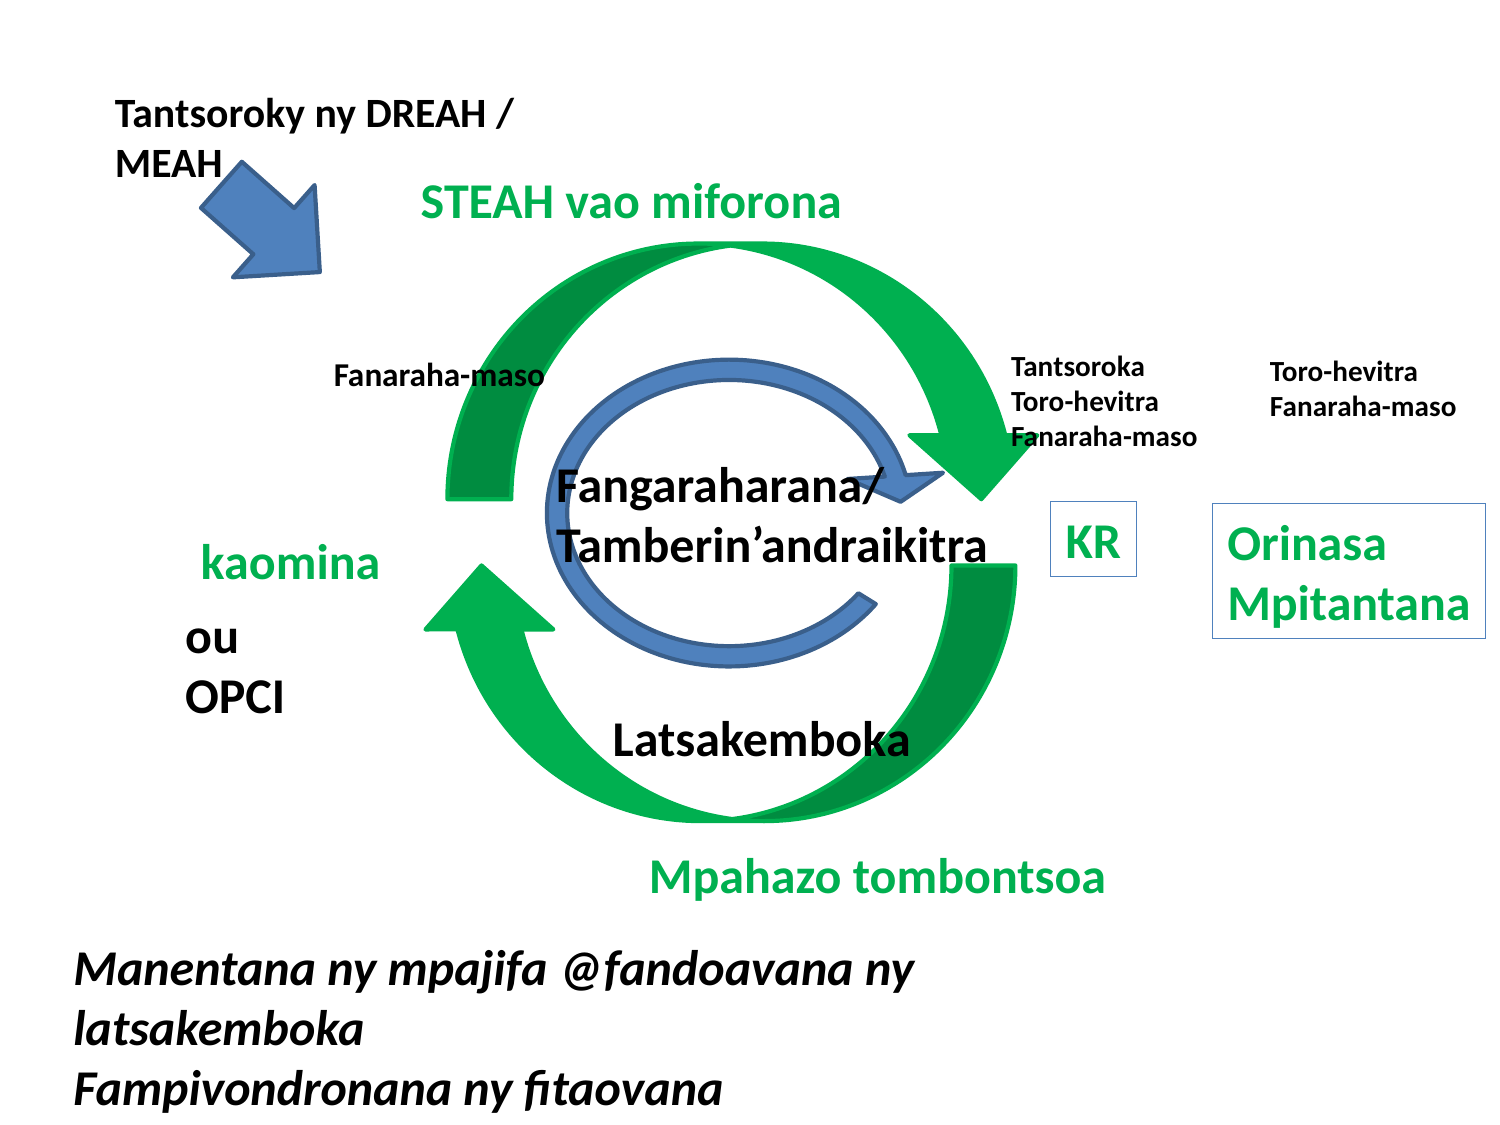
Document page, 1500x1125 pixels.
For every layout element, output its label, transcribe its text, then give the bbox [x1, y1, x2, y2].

text_box kaomina [185, 522, 396, 597]
text_box Orinasa Mpitantana [1212, 503, 1486, 639]
text_box Toro-hevitra Fanaraha-maso [1255, 284, 1472, 490]
text_box Fanaraha-maso [318, 345, 412, 400]
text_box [417, 243, 1046, 822]
text_box Mpahazo tombontsoa [634, 836, 1122, 912]
text_box KR [1050, 501, 1137, 577]
text_box STEAH vao miforona [405, 160, 858, 236]
text_box ou OPCI [170, 595, 301, 731]
text_box Tantsoroka Toro-hevitra Fanaraha-maso [1050, 339, 1213, 460]
text_box [198, 159, 322, 280]
text_box Tantsoroky ny DREAH / MEAH [100, 78, 632, 193]
text_box Manentana ny mpajifa @fandoavana ny latsakemboka Fampivondronana ny fitaovana [58, 928, 1109, 1123]
